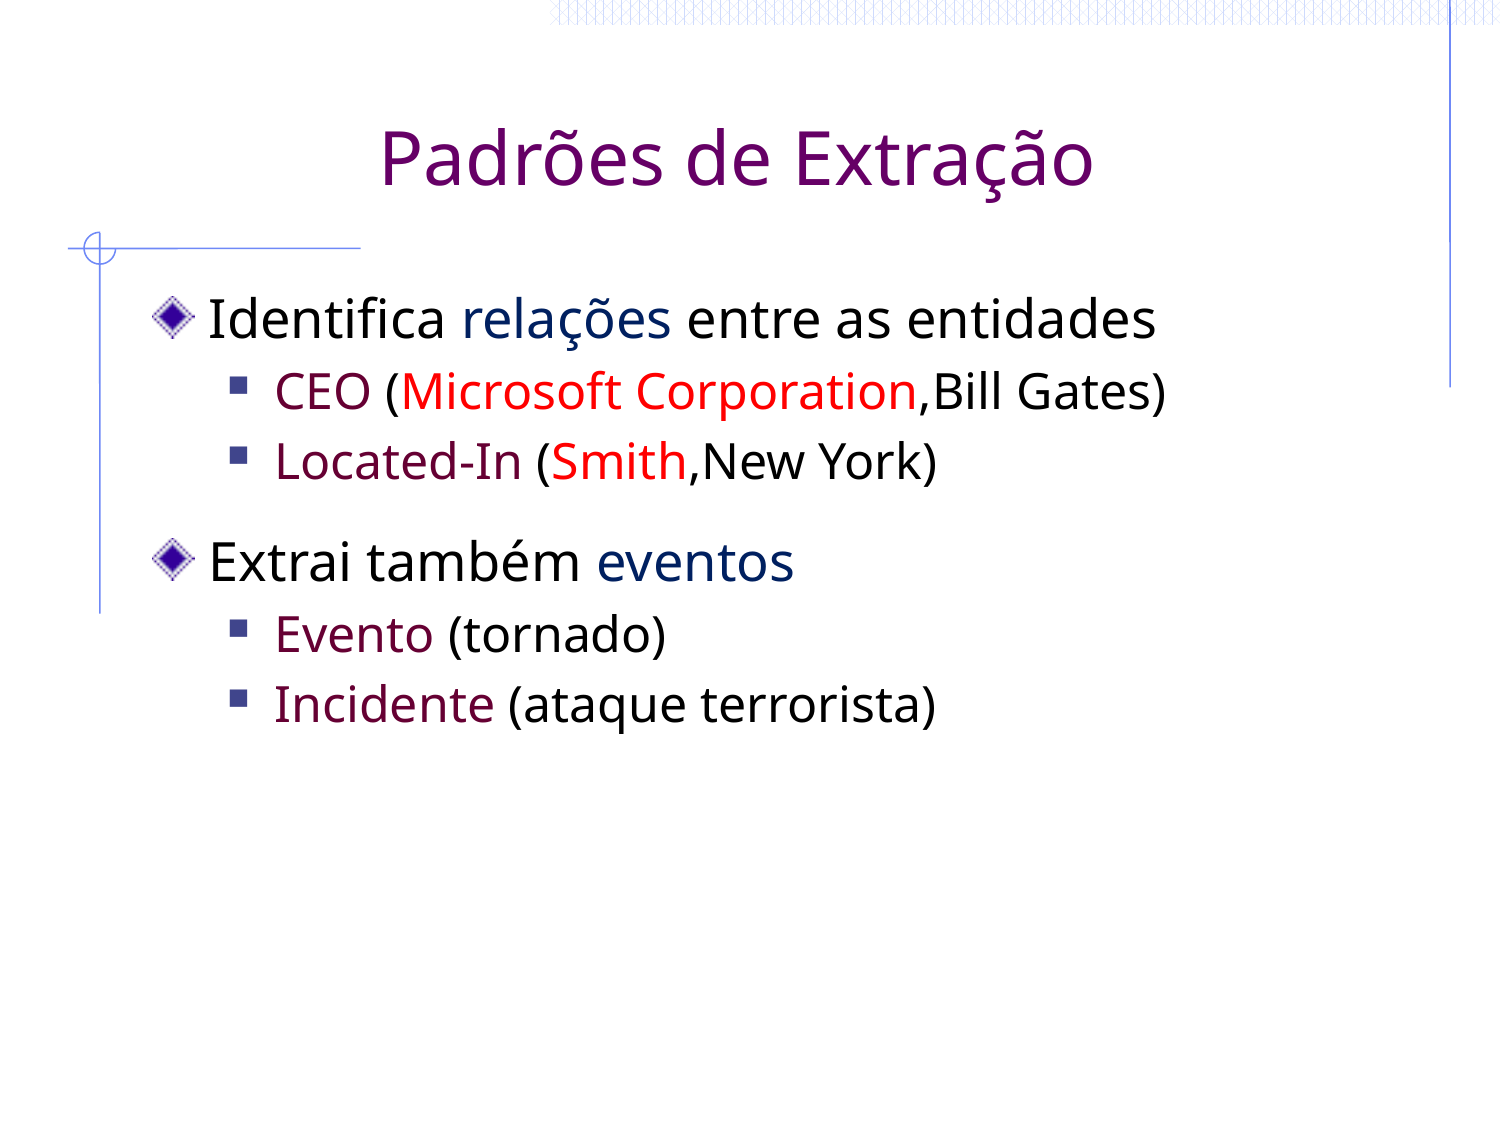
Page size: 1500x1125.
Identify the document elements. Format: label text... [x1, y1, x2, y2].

list Identifica relações entre as entidades CEO (Microsoft Corporation,Bill Gates) Located-In (Smith,New York) Extrai também eventos Evento (tornado) Incidente (ataque terrorista) [137, 277, 1413, 953]
picture [152, 538, 195, 581]
picture [152, 296, 195, 339]
title Padrões de Extração [99, 67, 1376, 209]
